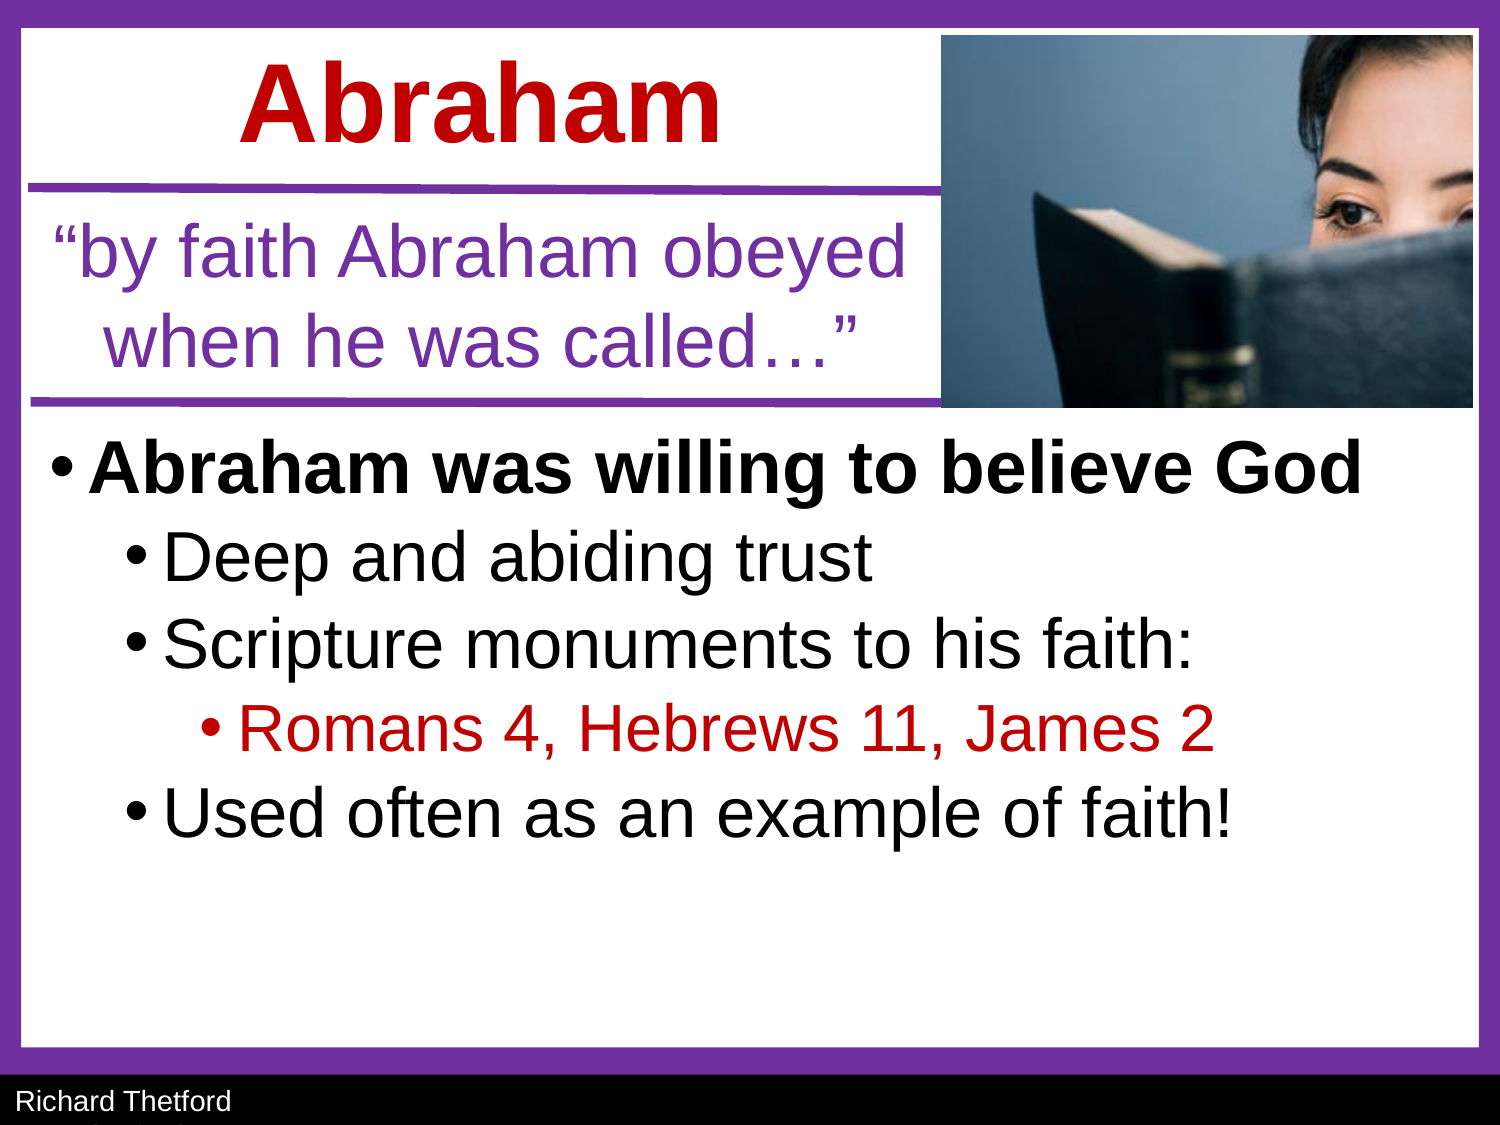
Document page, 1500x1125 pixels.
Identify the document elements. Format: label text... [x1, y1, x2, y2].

picture [941, 35, 1473, 408]
title Abraham [21, 29, 942, 184]
text_box “by faith Abraham obeyed when he was called…” [21, 195, 941, 391]
list Abraham was willing to believe God Deep and abiding trust Scripture monuments to his faith: Romans 4, Hebrews 11, James 2 Used often as an example of faith! [34, 421, 1473, 1037]
